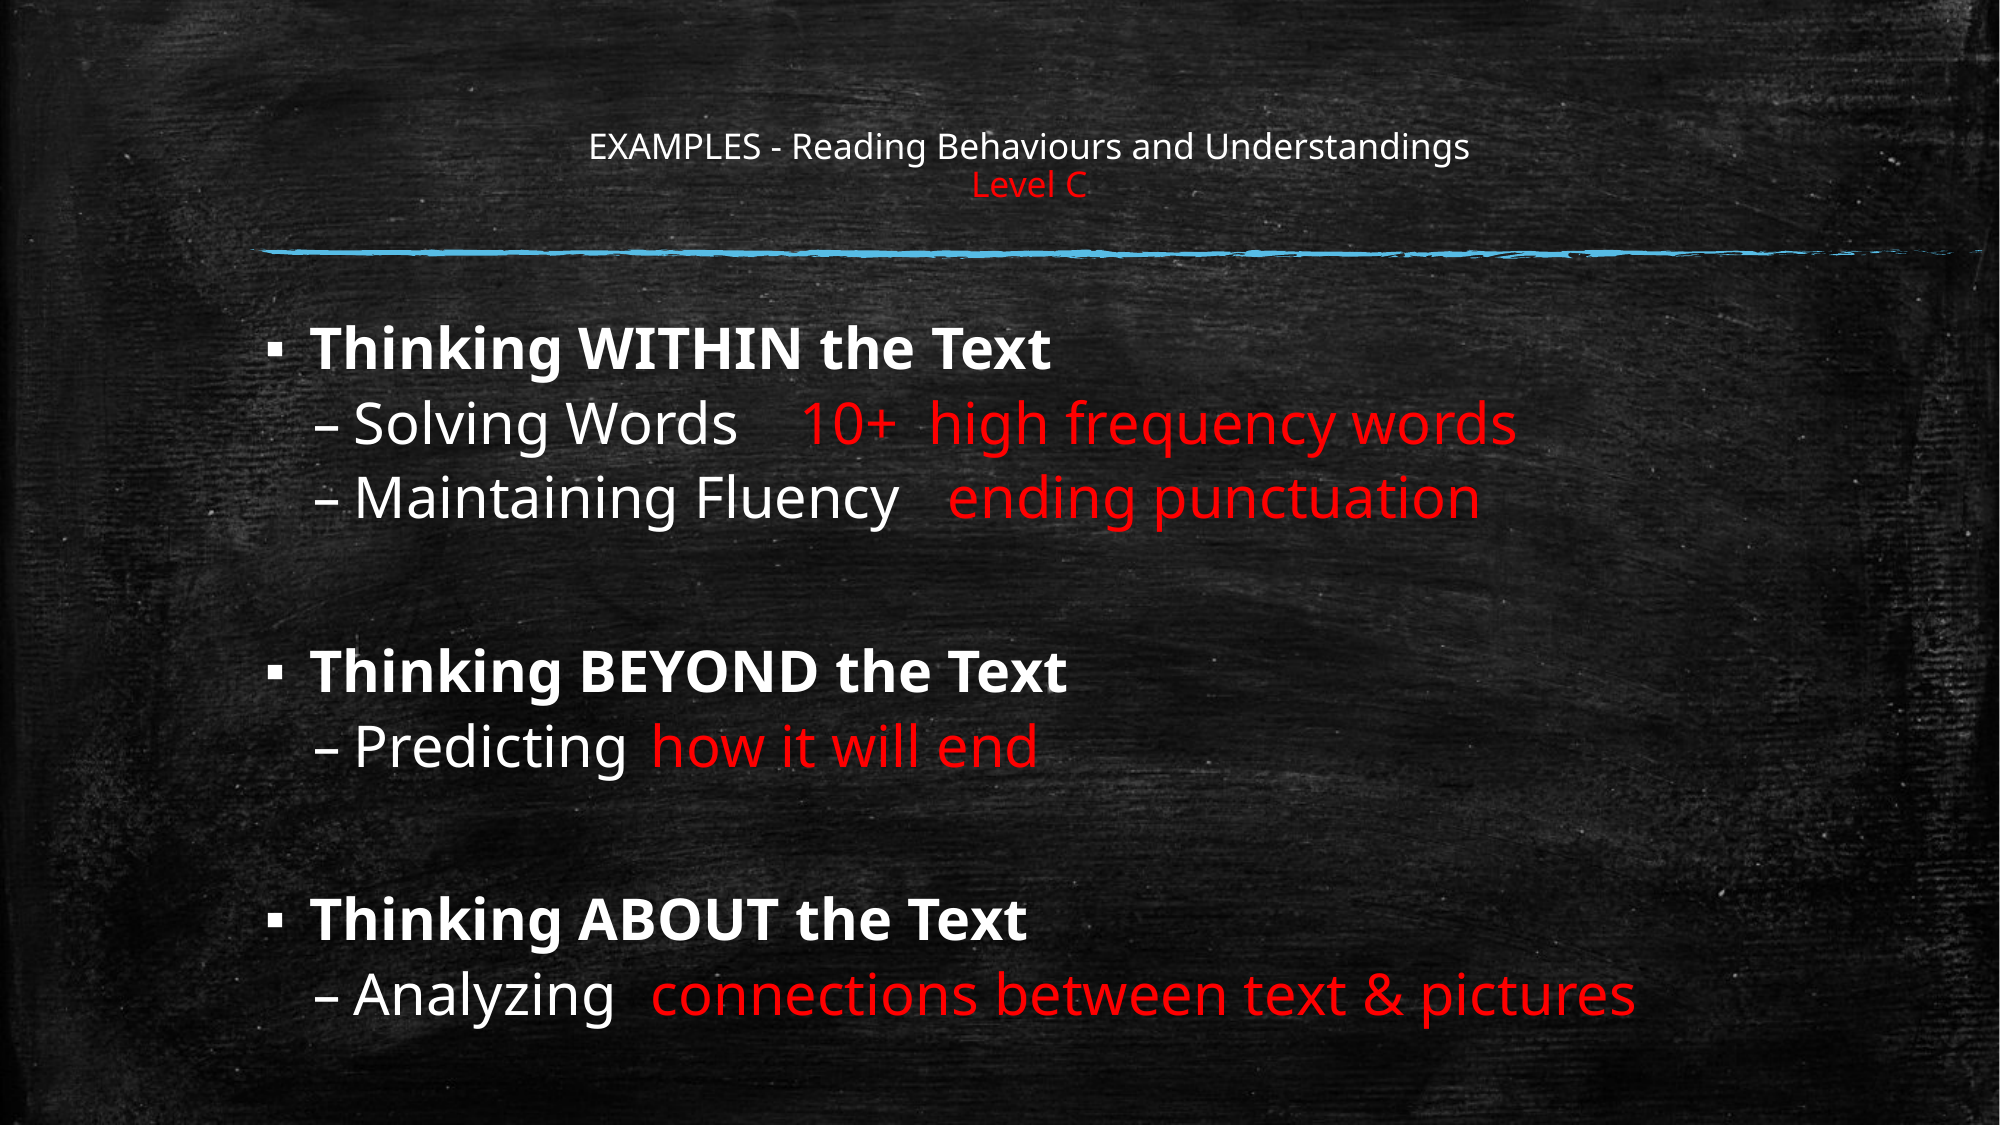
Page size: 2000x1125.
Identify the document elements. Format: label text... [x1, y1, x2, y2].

title EXAMPLES - Reading Behaviours and Understandings Level C [137, 45, 1922, 213]
list Thinking WITHIN the Text Solving Words 10+ high frequency words Maintaining Fluency ending punctuation Thinking BEYOND the Text Predicting how it will end Thinking ABOUT the Text Analyzing connections between text & pictures [249, 312, 1922, 1106]
